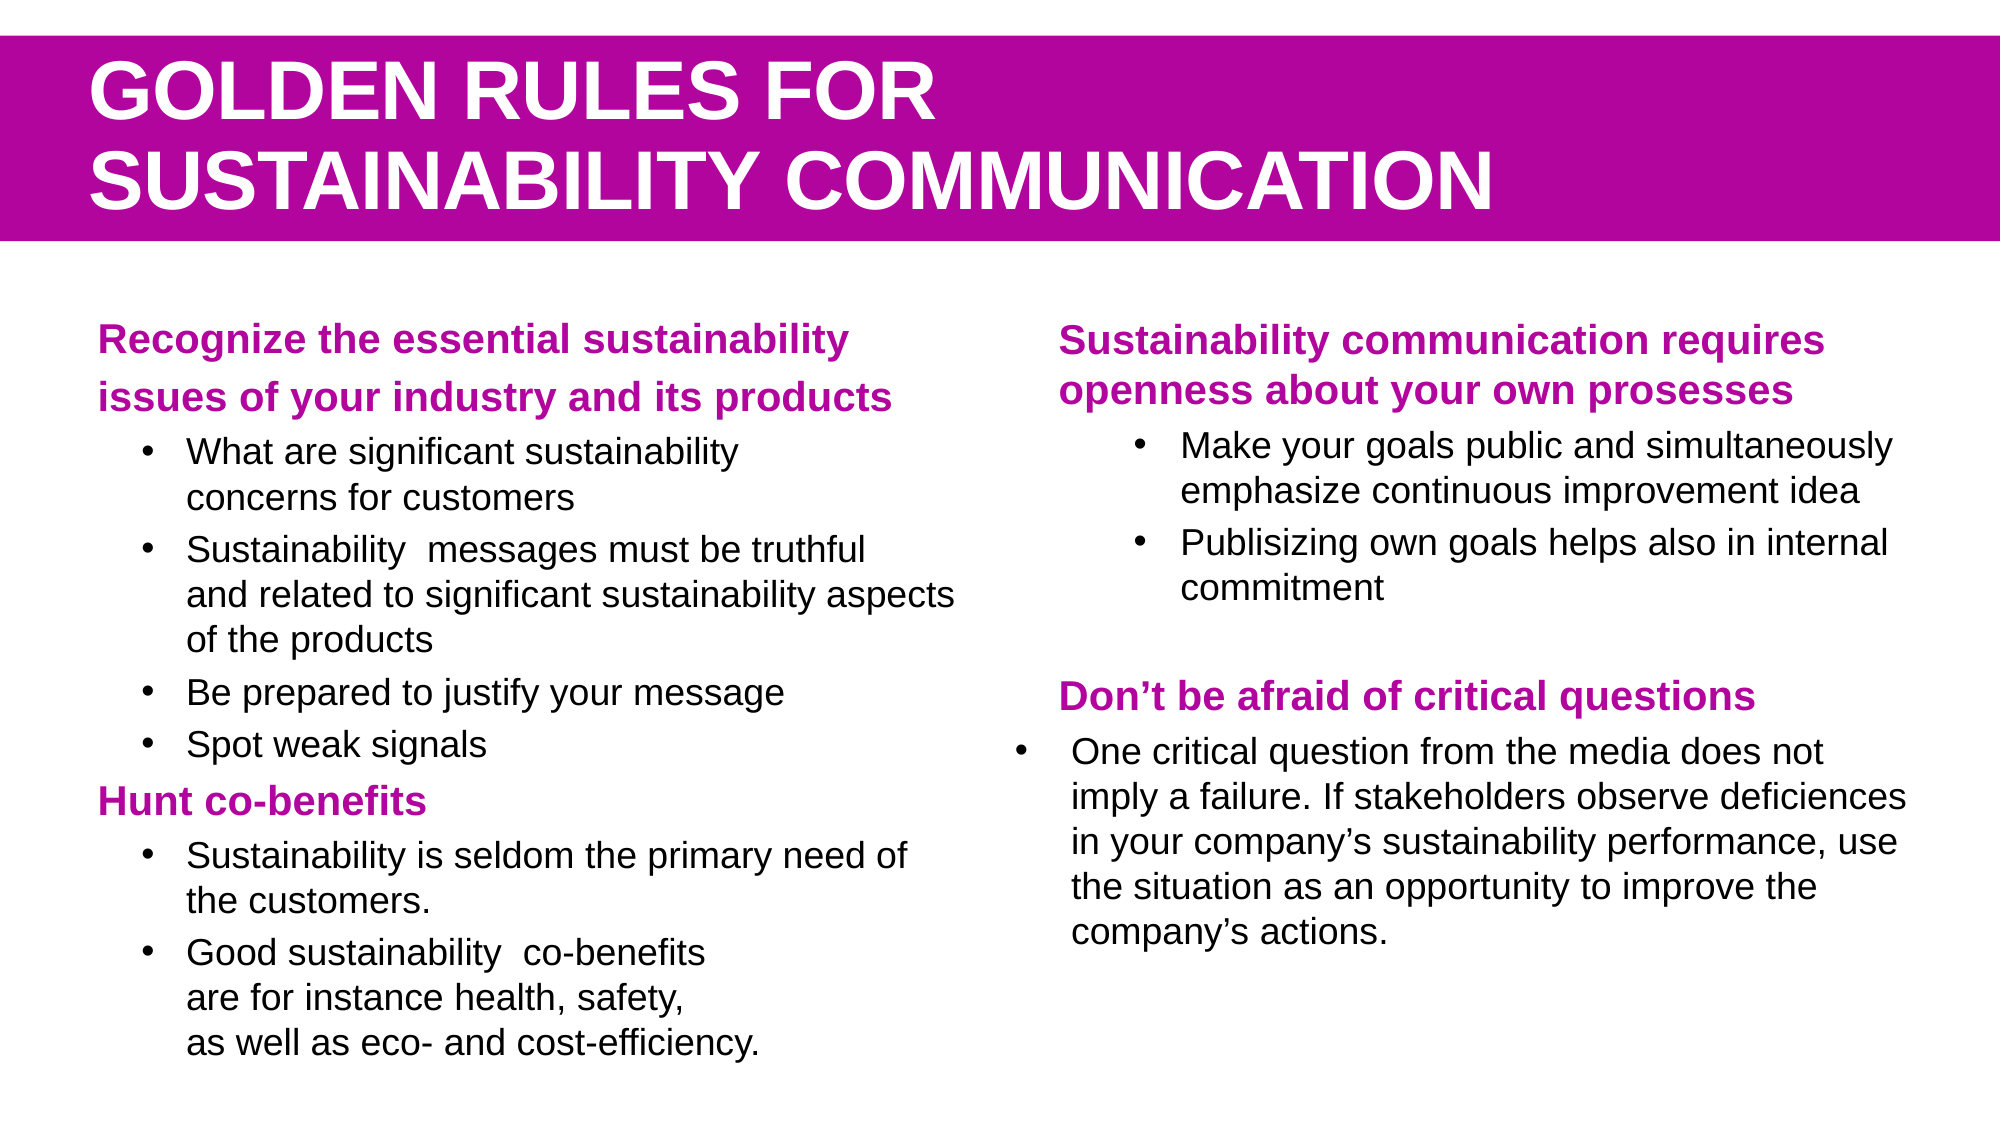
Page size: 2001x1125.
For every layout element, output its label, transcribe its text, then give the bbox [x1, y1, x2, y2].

text_box Sustainability communication requires openness about your own prosesses Make your goals public and simultaneously emphasize continuous improvement idea Publisizing own goals helps also in internal commitment Don’t be afraid of critical questions One critical question from the media does not imply a failure. If stakeholders observe deficiencesin your company’s sustainability performance, use the situation as an opportunity to improve the company’s actions. [999, 305, 1929, 1120]
list Recognize the essential sustainability issues of your industry and its products What are significant sustainability concerns for customers Sustainability messages must be truthful and related to significant sustainability aspects of the products Be prepared to justify your message Spot weak signals Hunt co-benefits Sustainability is seldom the primary need of the customers. Good sustainability co-benefits are for instance health, safety, as well as eco- and cost-efficiency. [91, 305, 973, 932]
title GOLDEN RULES FOR SUSTAINABILITY COMMUNICATION [0, 35, 2000, 242]
